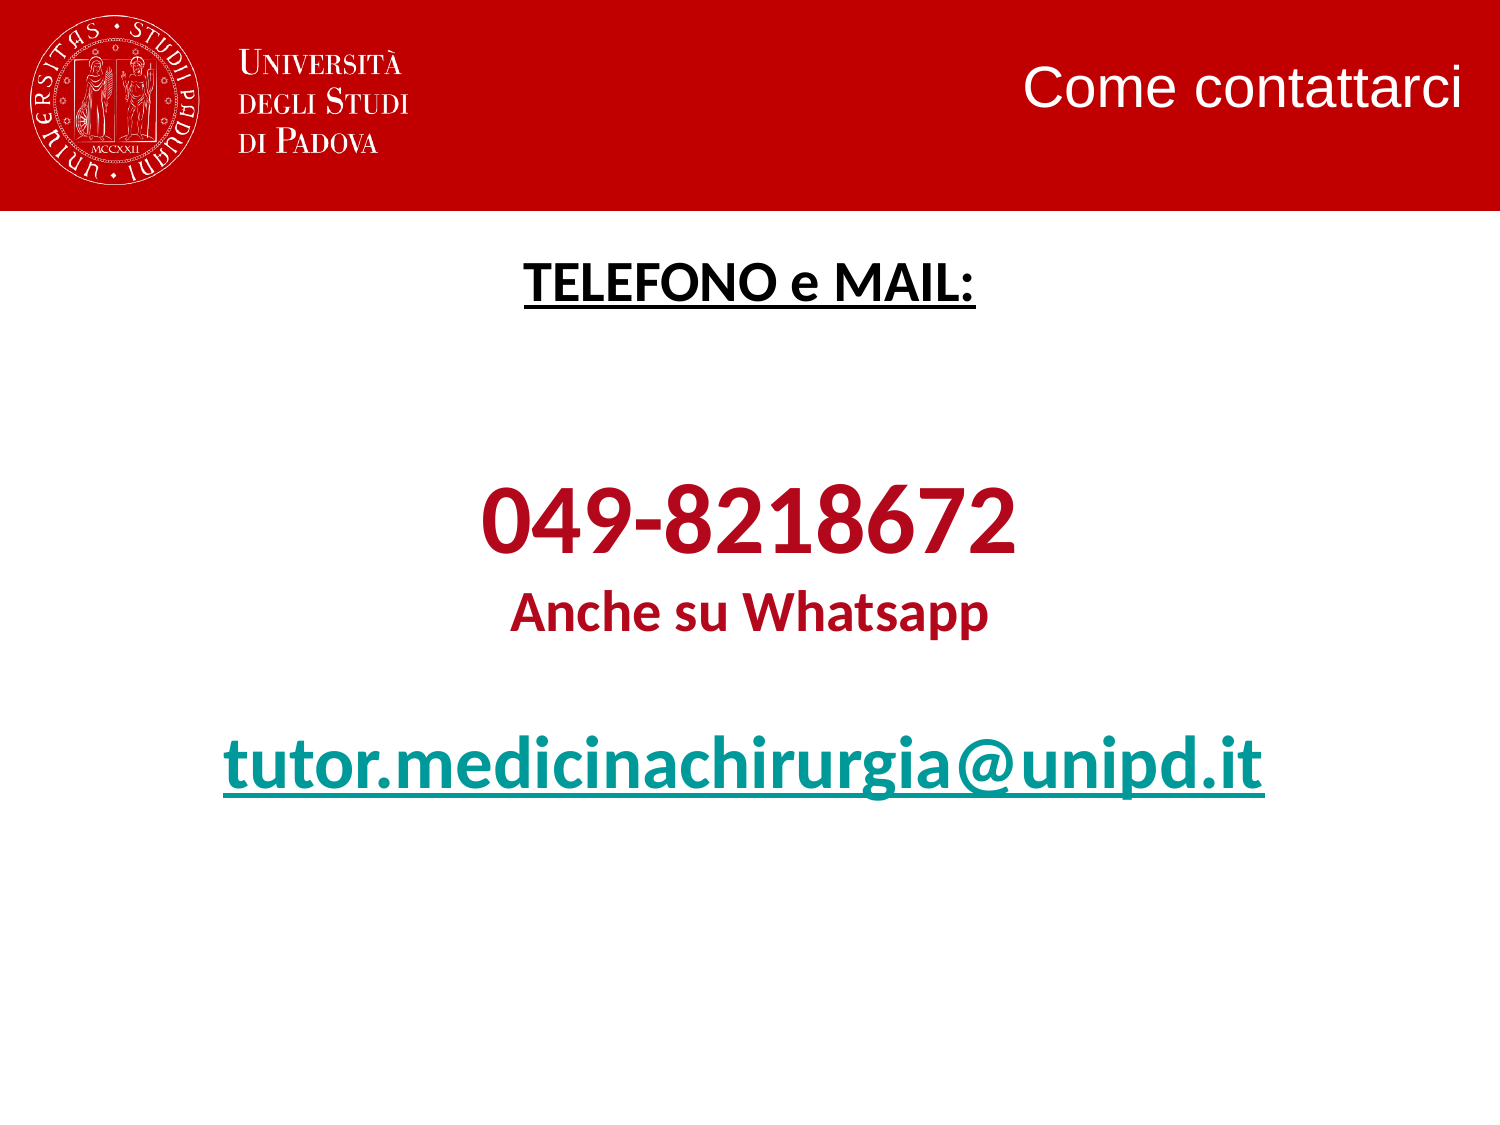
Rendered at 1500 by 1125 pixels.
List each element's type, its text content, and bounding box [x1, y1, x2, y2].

text_box Come contattarci [1002, 41, 1479, 163]
picture [29, 15, 408, 185]
text_box TELEFONO e MAIL: 049-8218672 Anche su Whatsapp tutor.medicinachirurgia@unipd.it [42, 235, 1458, 1100]
text_box [0, 0, 1500, 211]
